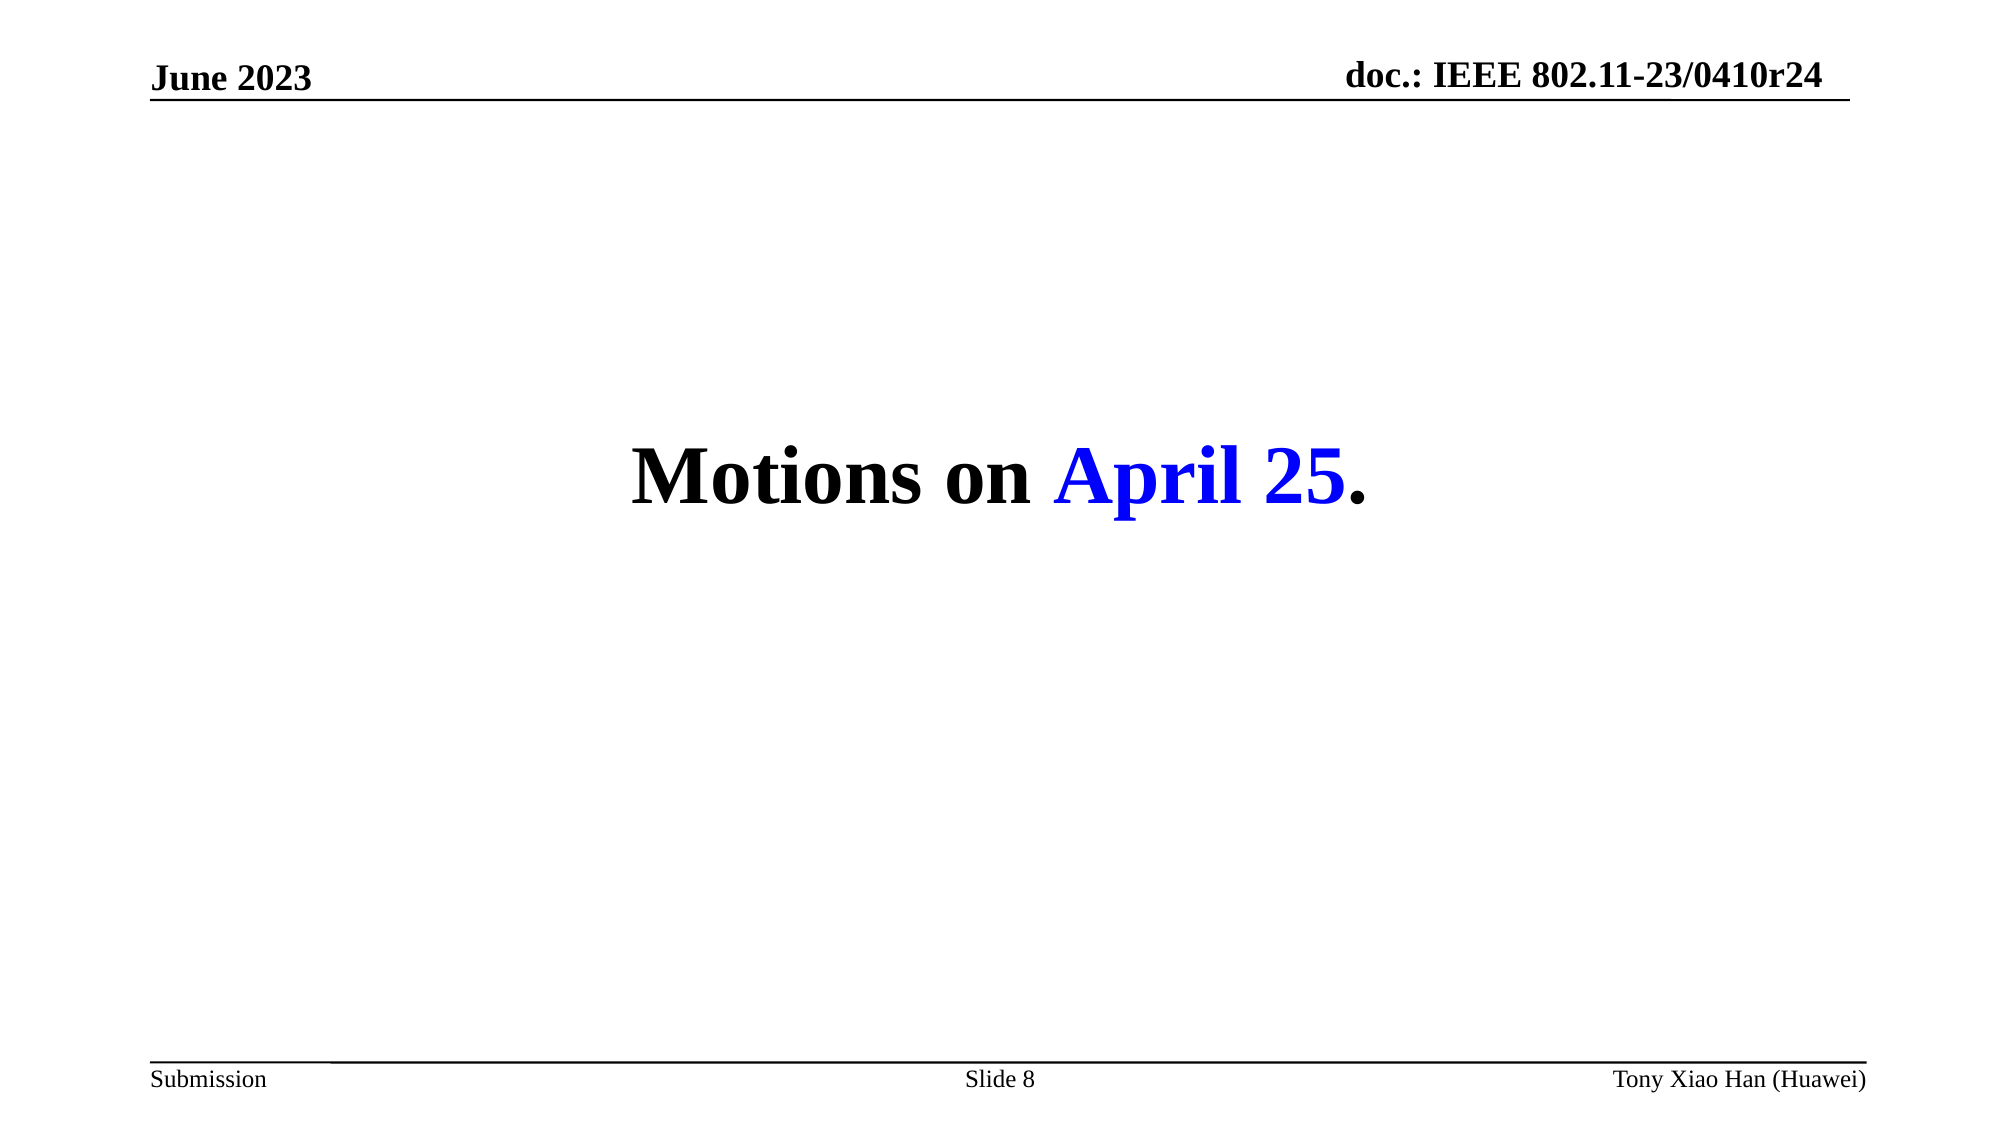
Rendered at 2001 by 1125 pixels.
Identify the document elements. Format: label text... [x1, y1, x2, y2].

text_box Motions on April 25. [362, 412, 1638, 950]
